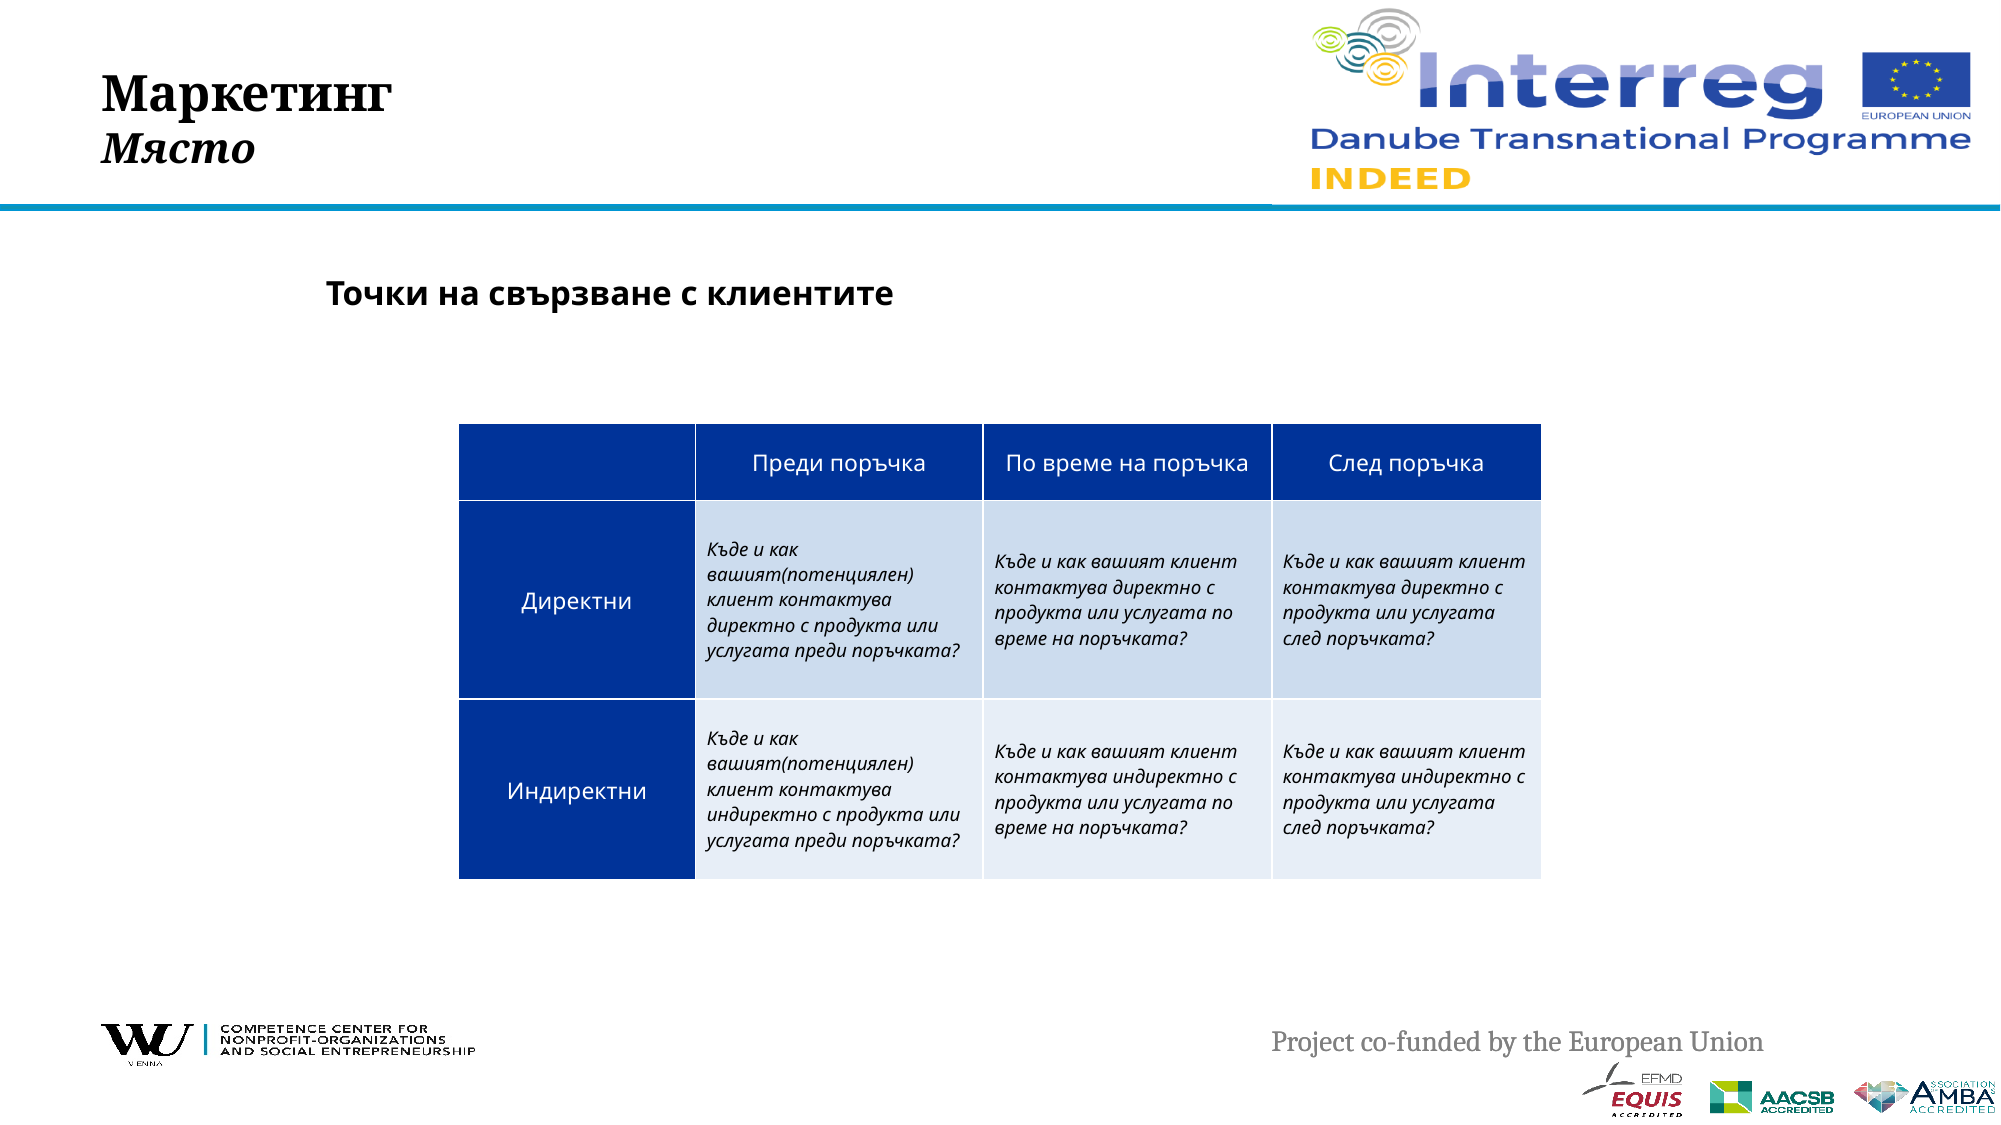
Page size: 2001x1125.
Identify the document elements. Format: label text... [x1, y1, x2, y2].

table_header [459, 424, 695, 500]
table_header По време на поръчка [984, 424, 1271, 500]
table_cell Директни [459, 501, 695, 698]
table_header След поръчка [1273, 424, 1541, 500]
table_cell Къде и как вашият клиент контактува индиректно с продукта или услугата по време на поръчката? [984, 700, 1271, 879]
picture [101, 1024, 475, 1066]
table_cell Къде и как вашият(потенциялен) клиент контактува директно с продукта или услугата преди поръчката? [696, 501, 982, 698]
picture [1272, 0, 2000, 204]
title Маркетинг Място [101, 27, 1555, 206]
picture [1582, 1062, 1995, 1117]
table_cell Къде и как вашият клиент контактува директно с продукта или услугата по време на поръчката? [984, 501, 1271, 698]
table_cell Индиректни [459, 700, 695, 879]
table_cell Къде и как вашият клиент контактува индиректно с продукта или услугата след поръчката? [1273, 700, 1541, 879]
table_header Преди поръчка [696, 424, 982, 500]
table_cell Къде и как вашият(потенциялен) клиент контактува индиректно с продукта или услугата преди поръчката? [696, 700, 982, 879]
table_cell Къде и как вашият клиент контактува директно с продукта или услугата след поръчката? [1273, 501, 1541, 698]
list Точки на свързване с клиентите [325, 264, 1599, 1024]
